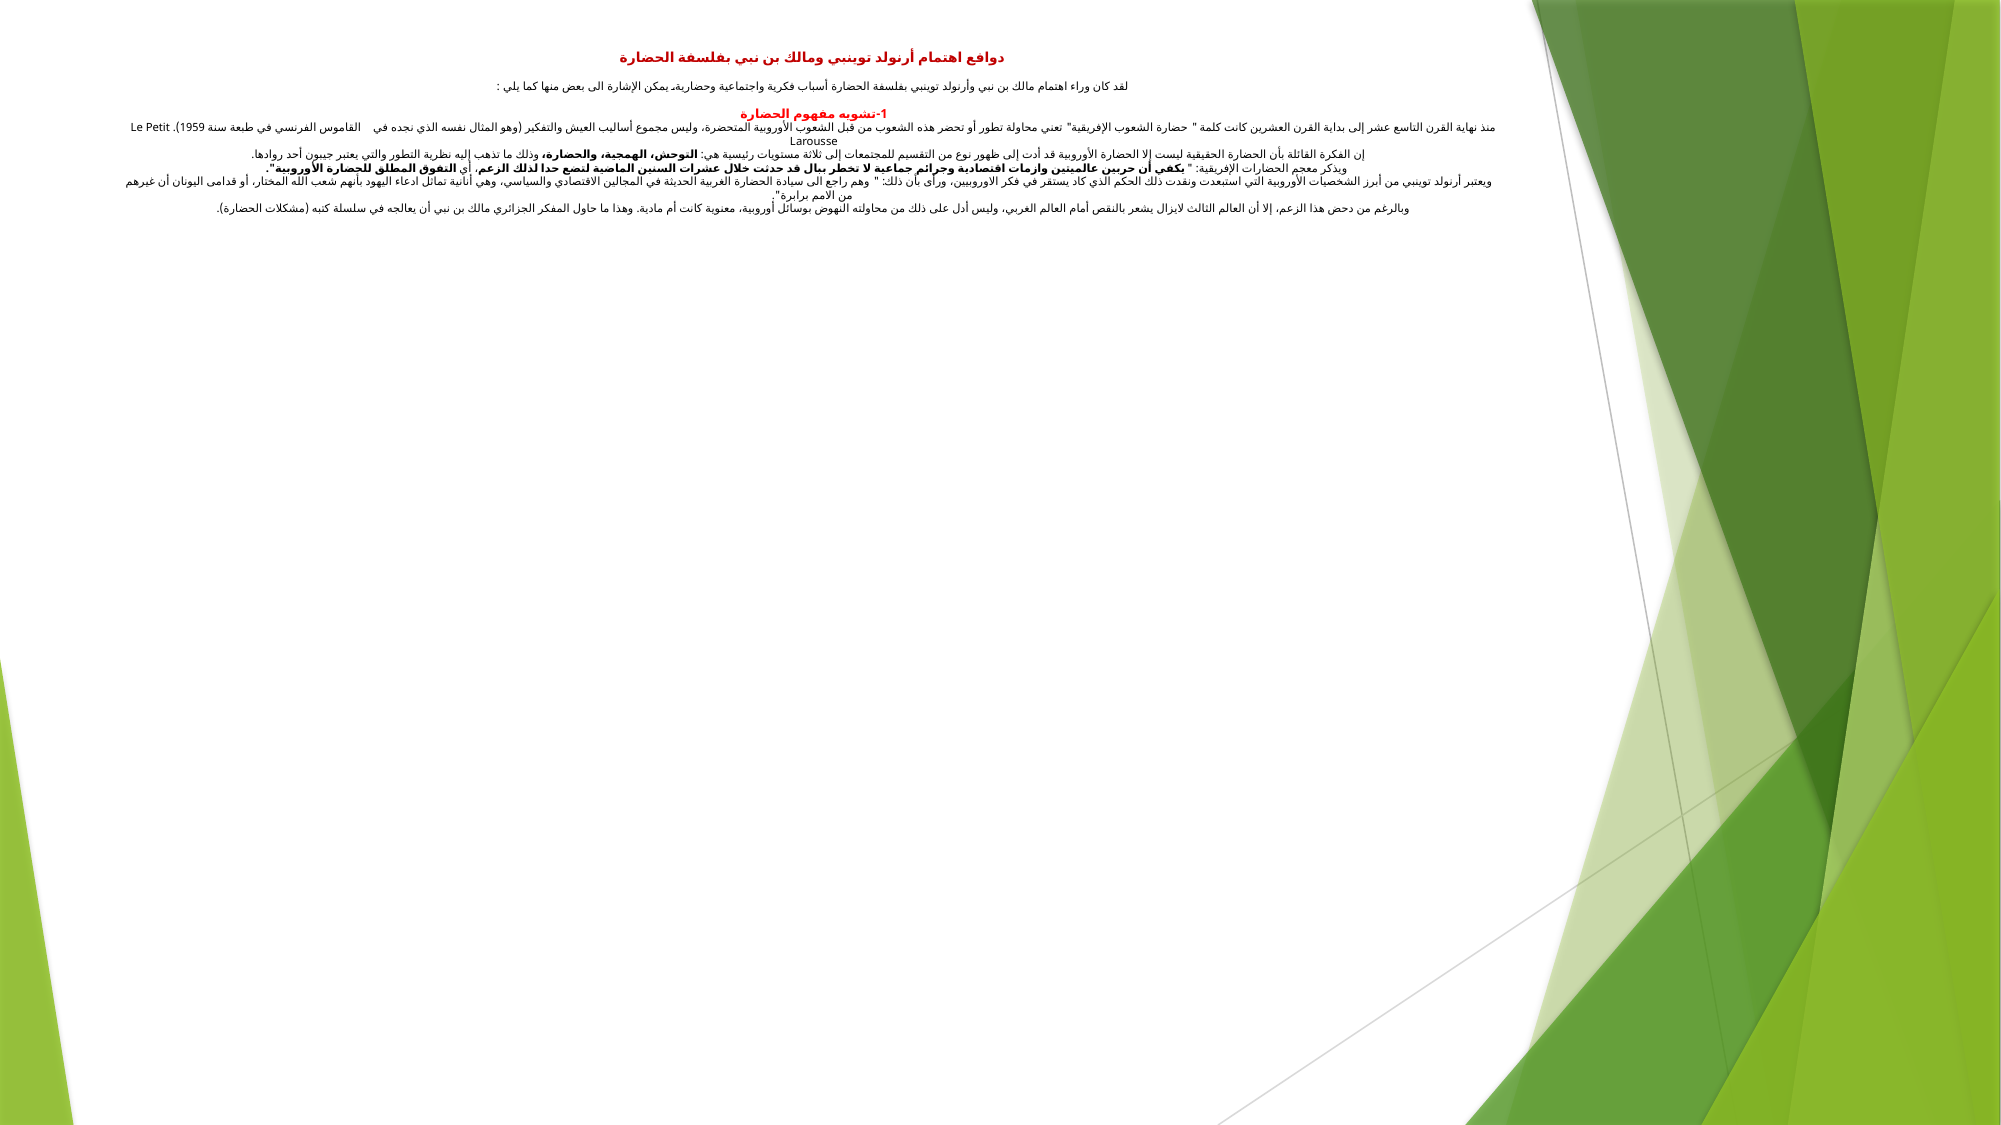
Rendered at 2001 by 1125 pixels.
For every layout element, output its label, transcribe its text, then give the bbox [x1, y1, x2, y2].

title دوافع اهتمام أرنولد توينبي ومالك بن نبي بفلسفة الحضارة لقد كان وراء اهتمام مالك بن نبي وأرنولد توينبي بفلسفة الحضارة أسباب فكرية واجتماعية وحضارية، يمكن الإشارة الى بعض منها كما يلي : 1-تشويه مفهوم الحضارة منذ نهاية القرن التاسع عشر إلى بداية القرن العشرين كانت كلمة " حضارة الشعوب الإفريقية" تعني محاولة تطور أو تحضر هذه الشعوب من قبل الشعوب الأوروبية المتحضرة، وليس مجموع أساليب العيش والتفكير (وهو المثال نفسه الذي نجده في القاموس الفرنسي في طبعة سنة 1959). Le Petit Larousse إن الفكرة القائلة بأن الحضارة الحقيقية ليست إلا الحضارة الأوروبية قد أدت إلى ظهور نوع من التقسيم للمجتمعات إلى ثلاثة مستويات رئيسية هي: التوحش، الهمجية، والحضارة، وذلك ما تذهب إليه نظرية التطور والتي يعتبر جيبون أحد روادها. ويذكر معجم الحضارات الإفريقية: " يكفي أن حربين عالميتين وازمات اقتصادية وجرائم جماعية لا تخطر ببال قد حدثت خلال عشرات السنين الماضية لتضع حدا لذلك الزعم، أي التفوق المطلق للحضارة الأوروبية". ويعتبر أرنولد توينبي من أبرز الشخصيات الأوروبية التي استبعدت ونقدت ذلك الحكم الذي كاد يستقر في فكر الاوروبيين، ورأى بأن ذلك: " وهم راجع الى سيادة الحضارة الغربية الحديثة في المجالين الاقتصادي والسياسي، وهي أنانية تماثل ادعاء اليهود بأنهم شعب الله المختار، أو قدامى اليونان أن غيرهم من الامم برابرة". وبالرغم من دحض هذا الزعم، إلا أن العالم الثالث لايزال يشعر بالنقص أمام العالم الغربي، وليس أدل على ذلك من محاولته النهوض بوسائل أوروبية، معنوية كانت أم مادية. وهذا ما حاول المفكر الجزائري مالك بن نبي أن يعالجه في سلسلة كتبه (مشكلات الحضارة). [107, 24, 1518, 242]
